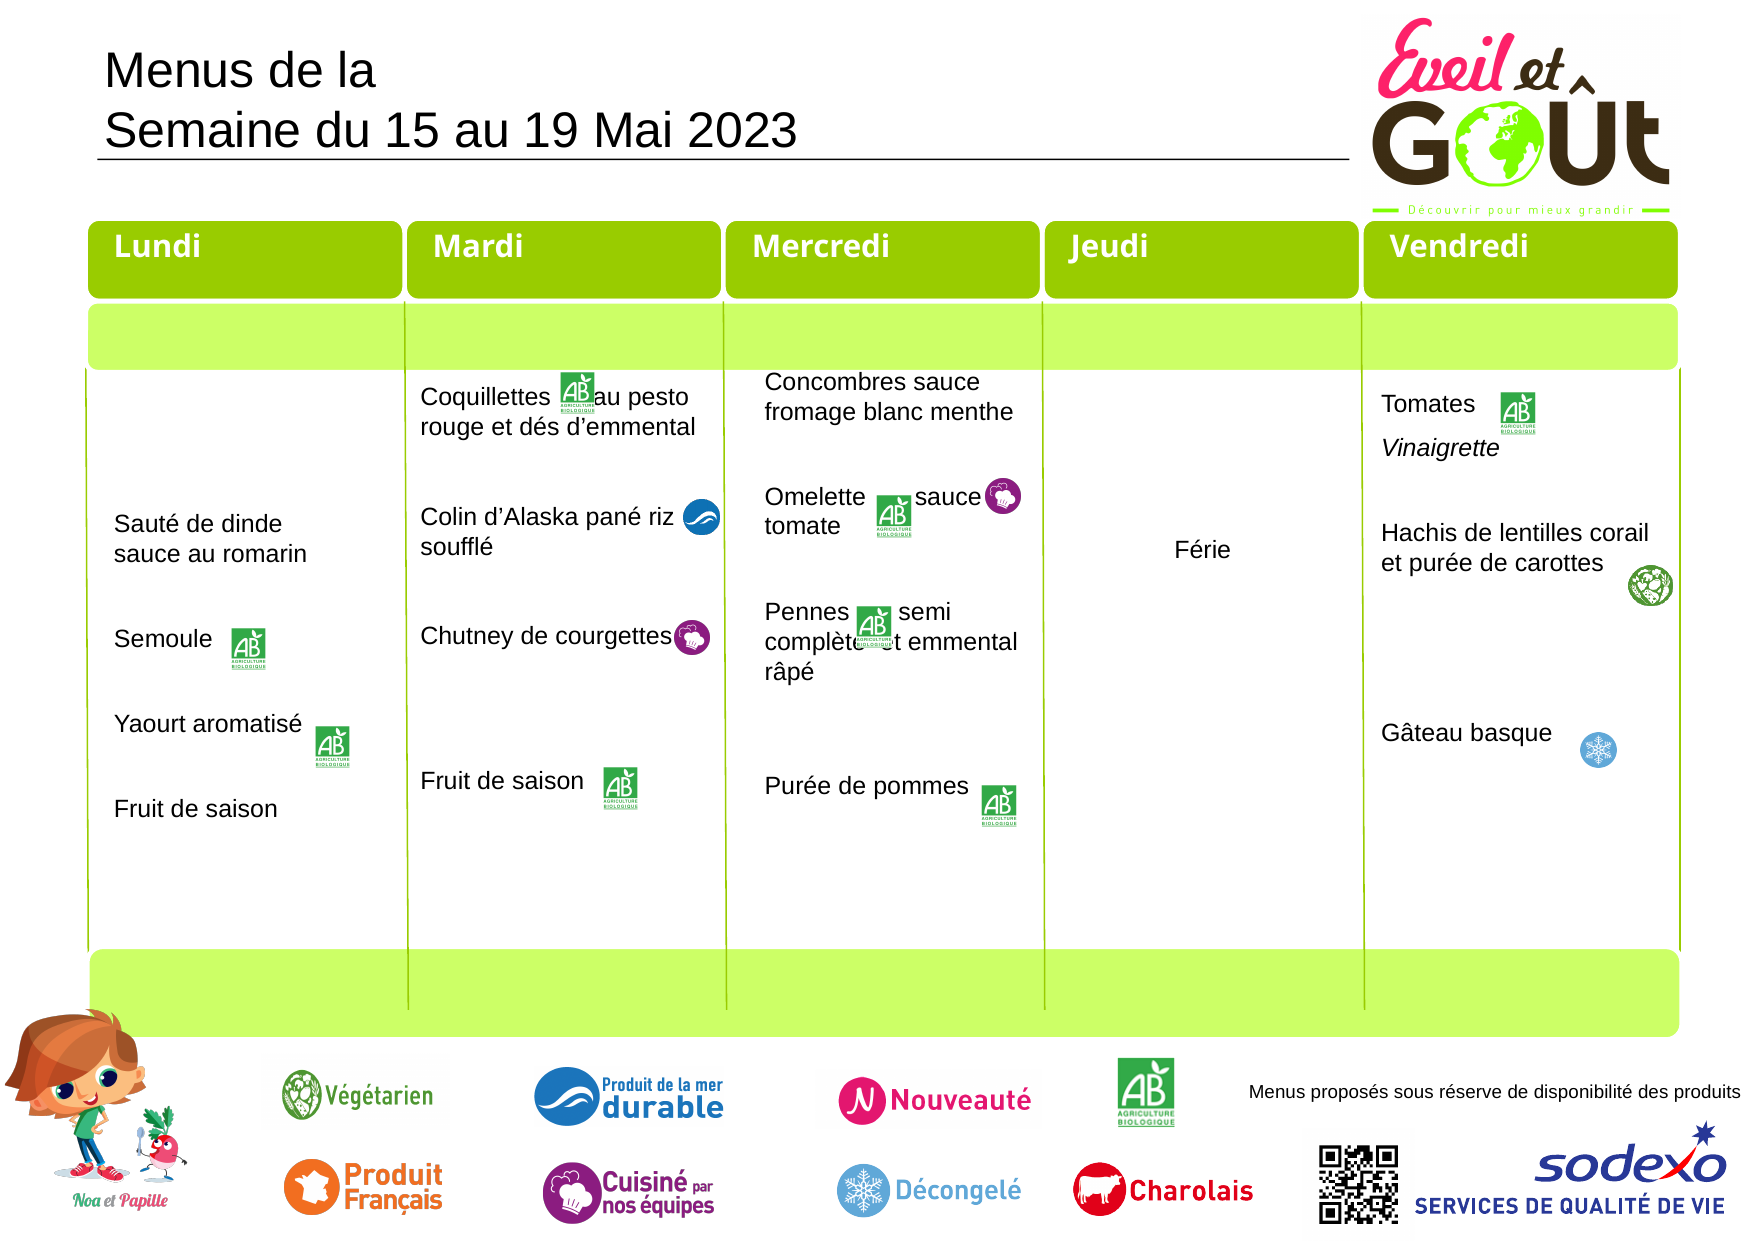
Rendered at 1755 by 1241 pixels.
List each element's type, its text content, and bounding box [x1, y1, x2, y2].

picture [1500, 392, 1536, 435]
text_box Sauté de dinde sauce au romarin Semoule Yaourt aromatisé Fruit de saison [97, 372, 405, 998]
picture [674, 619, 710, 655]
picture [683, 499, 721, 535]
picture [284, 1159, 442, 1215]
picture [230, 628, 266, 671]
picture [1628, 564, 1673, 606]
text_box Coquillettes au pesto rouge et dés d’emmental Colin d’Alaska pané riz soufflé Chutney de courgettes Fruit de saison [405, 372, 724, 998]
picture [542, 1161, 714, 1225]
picture [1361, 14, 1681, 219]
picture [1580, 732, 1617, 769]
picture [1073, 1162, 1253, 1216]
text_box Menus de la Semaine du 15 au 19 Mai 2023 [89, 29, 814, 165]
picture [876, 495, 912, 538]
text_box Férie [1052, 315, 1360, 942]
picture [314, 726, 350, 769]
picture [560, 371, 596, 414]
text_box Tomates Vinaigrette Hachis de lentilles corail et purée de carottes Gâteau basque [1364, 371, 1682, 997]
picture [815, 1069, 1042, 1129]
picture [1302, 1128, 1415, 1241]
picture [534, 1066, 724, 1127]
picture [856, 606, 892, 649]
text_box Concombres sauce fromage blanc menthe Omelette sauce tomate Pennes semi complète et emmental râpé Purée de pommes [748, 357, 1056, 983]
picture [835, 1162, 1028, 1219]
picture [981, 785, 1017, 828]
picture [4, 1009, 193, 1214]
picture [1116, 1056, 1176, 1129]
picture [603, 767, 639, 810]
picture [985, 478, 1021, 514]
picture [261, 1053, 450, 1130]
